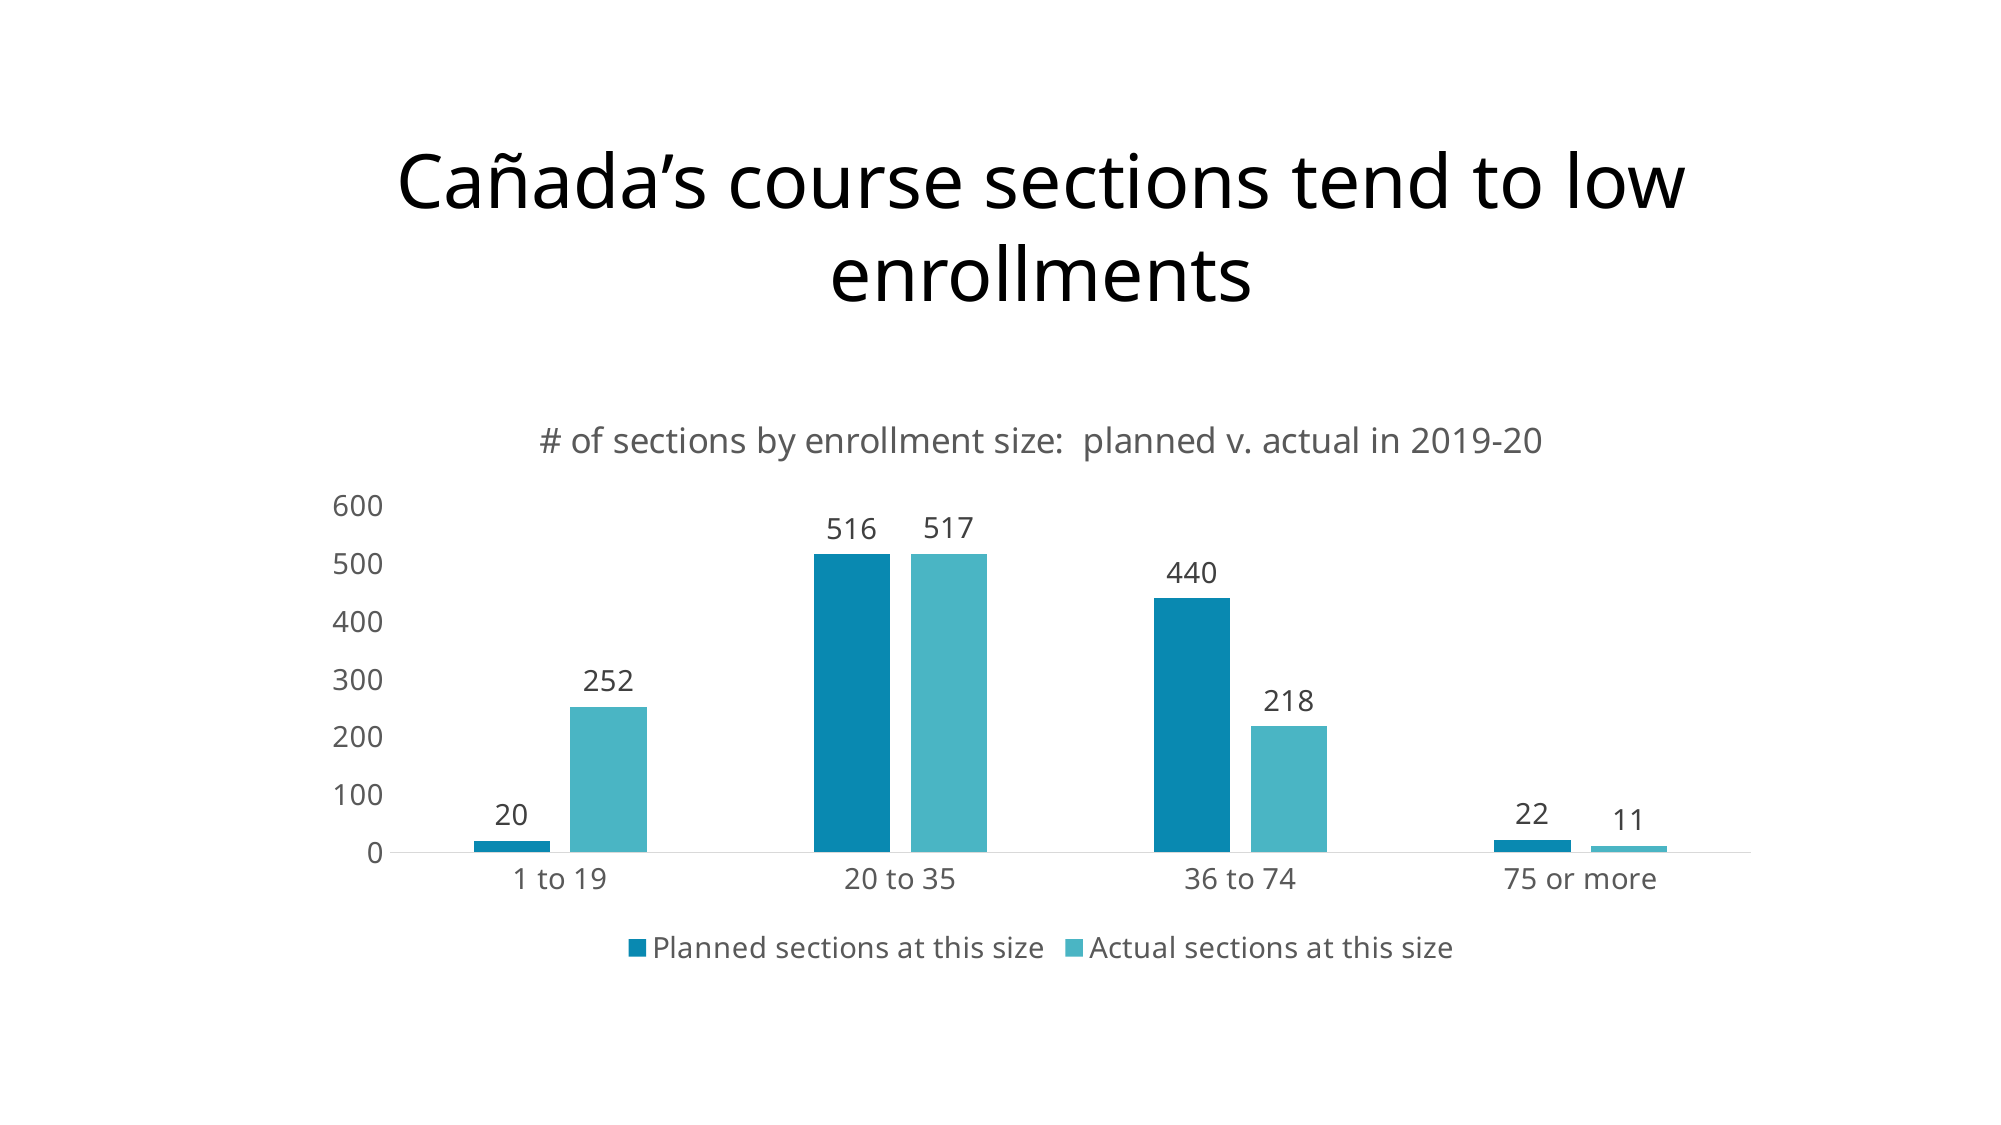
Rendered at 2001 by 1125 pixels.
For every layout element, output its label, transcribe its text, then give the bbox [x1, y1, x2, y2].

text_box Cañada’s course sections tend to low enrollments [172, 118, 1912, 337]
chart [302, 386, 1781, 975]
